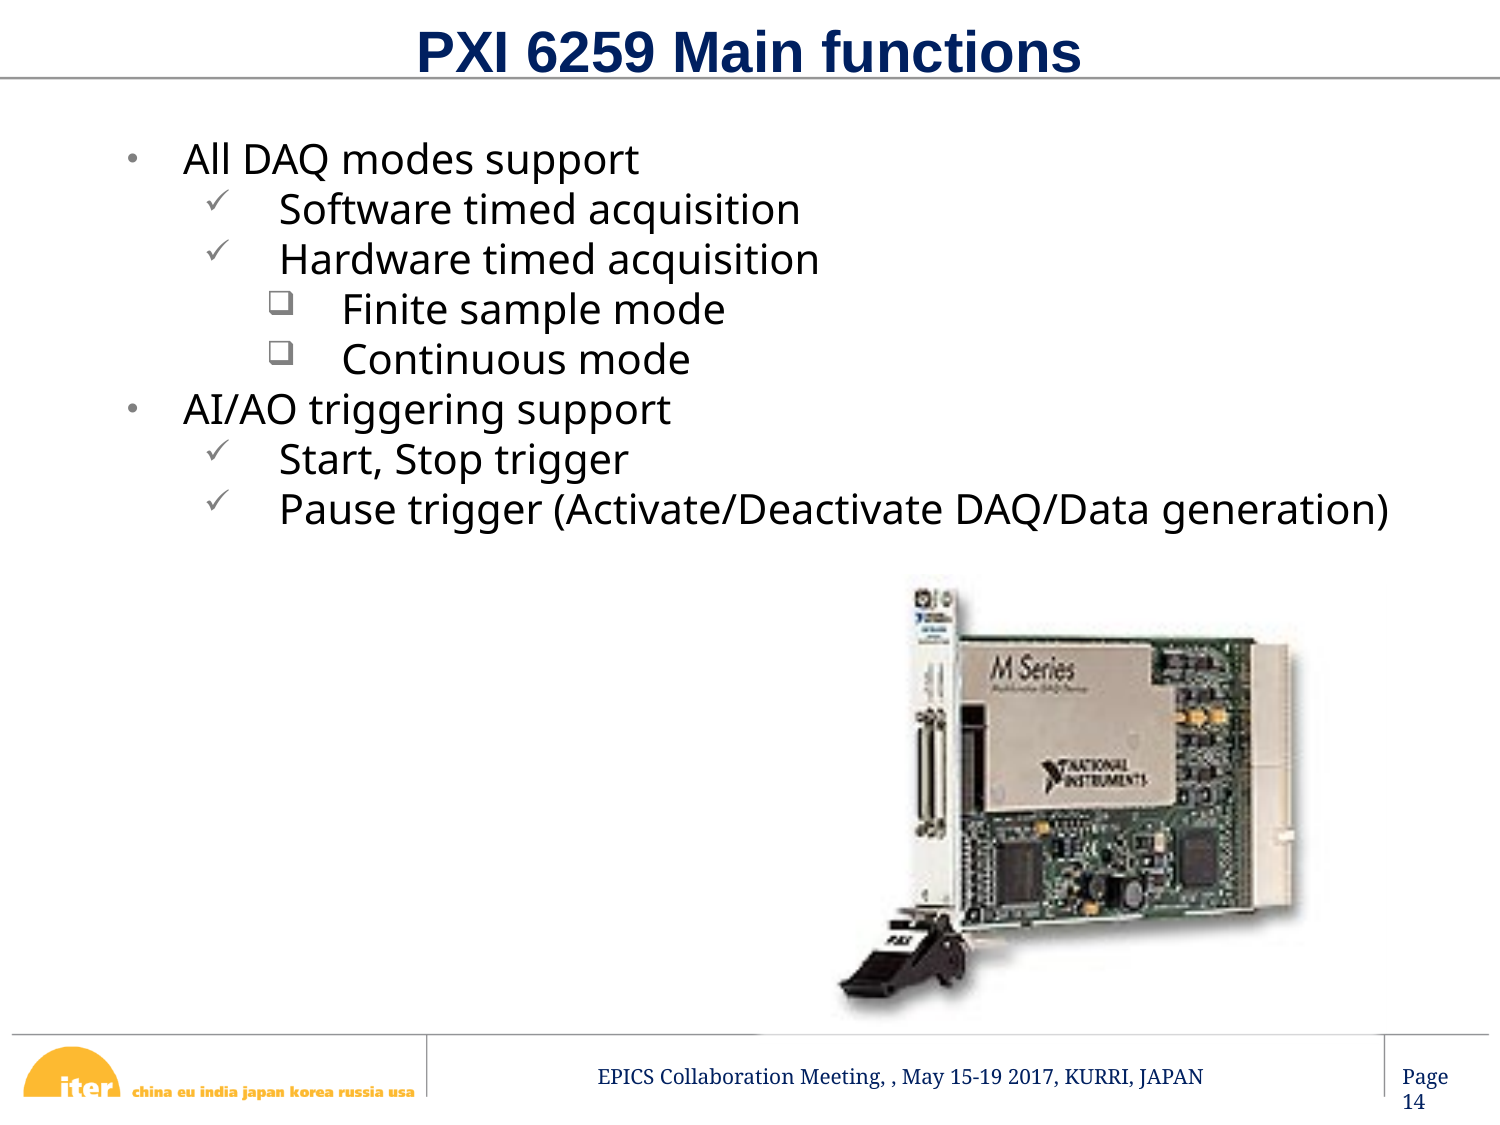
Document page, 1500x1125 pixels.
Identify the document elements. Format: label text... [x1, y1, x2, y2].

title PXI 6259 Main functions [94, 0, 1407, 104]
picture [0, 1022, 1500, 1125]
picture [758, 574, 1379, 1028]
text_box All DAQ modes support Software timed acquisition Hardware timed acquisition Finite sample mode Continuous mode AI/AO triggering support Start, Stop trigger Pause trigger (Activate/Deactivate DAQ/Data generation) [112, 125, 1412, 541]
